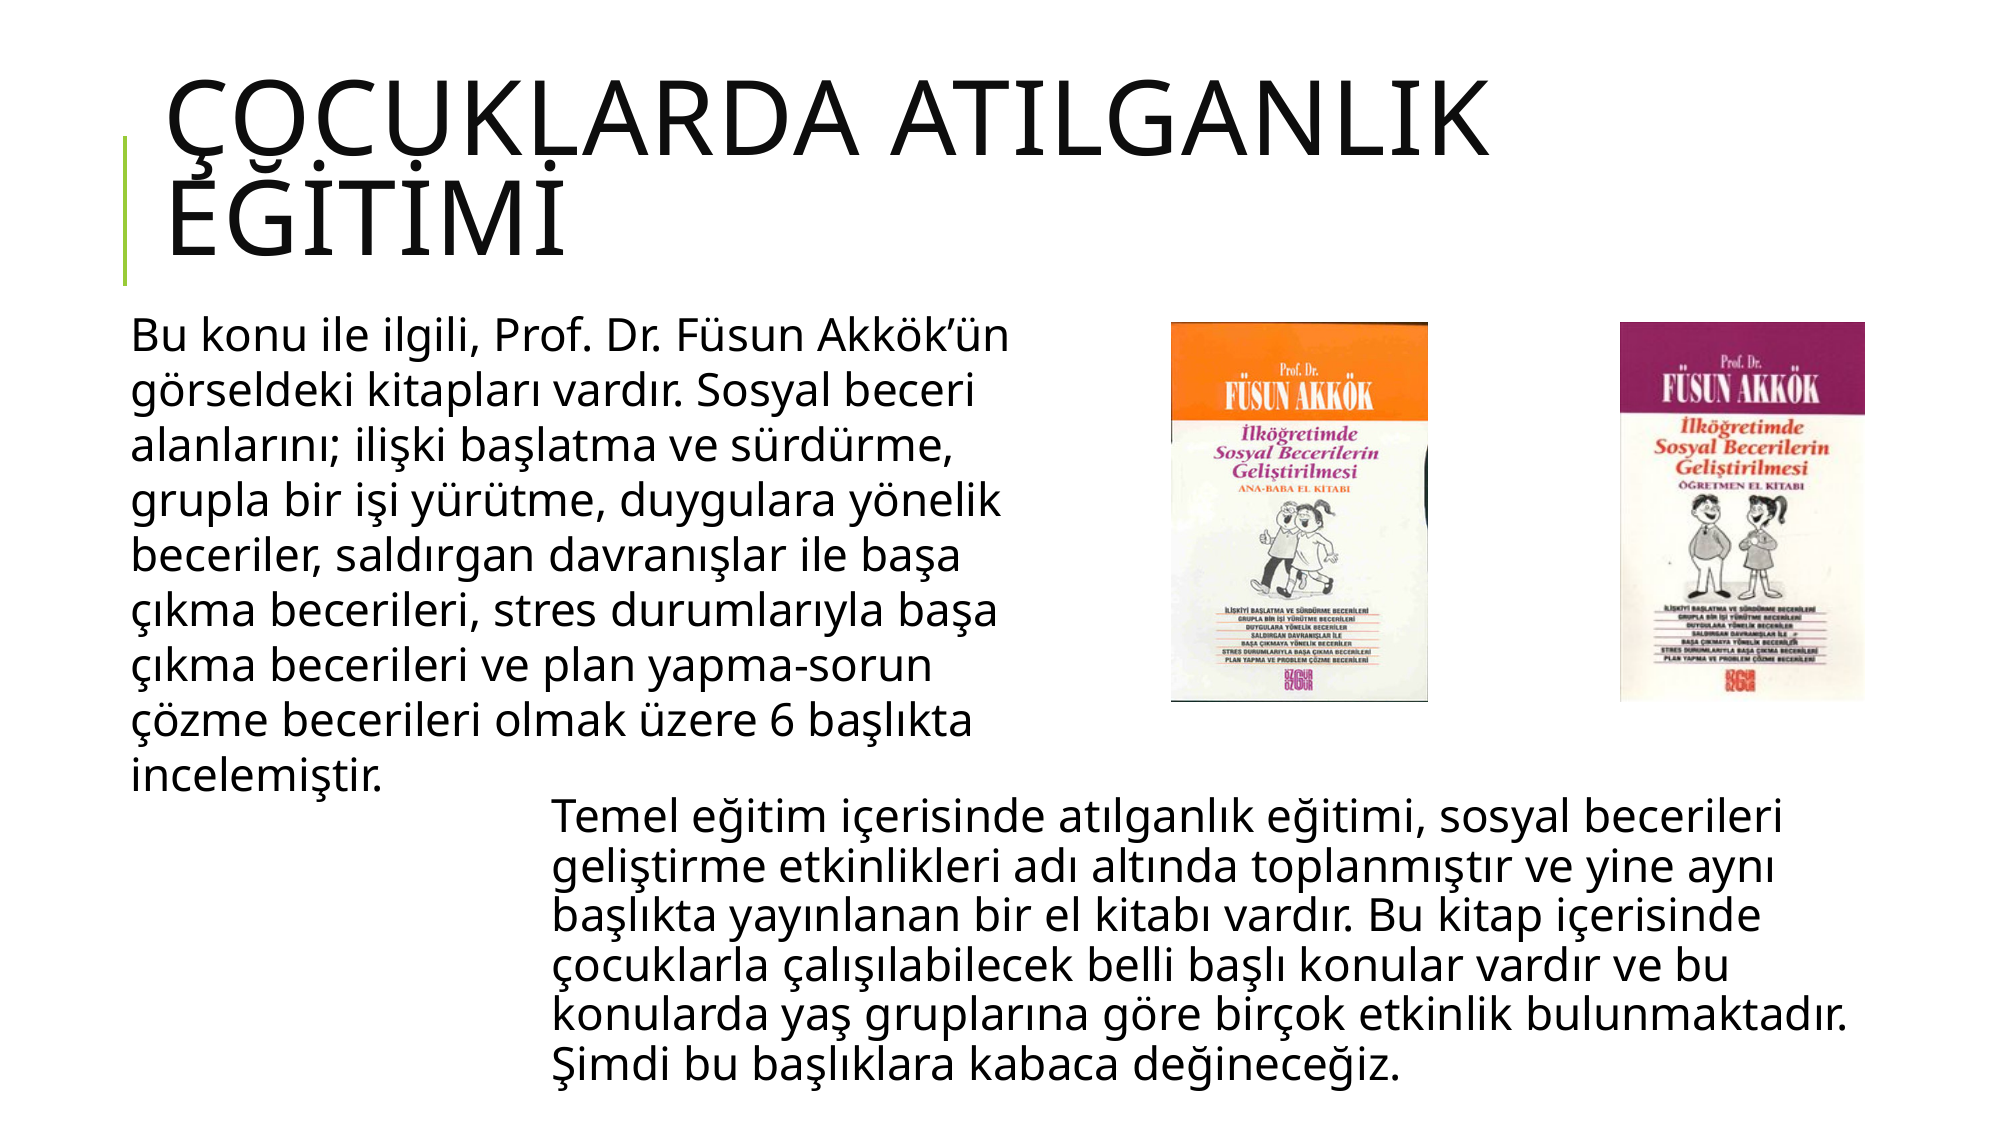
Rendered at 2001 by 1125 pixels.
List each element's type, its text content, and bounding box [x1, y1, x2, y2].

picture [1619, 322, 1865, 702]
list Temel eğitim içerisinde atılganlık eğitimi, sosyal becerileri geliştirme etkinlikleri adı altında toplanmıştır ve yine aynı başlıkta yayınlanan bir el kitabı vardır. Bu kitap içerisinde çocuklarla çalışılabilecek belli başlı konular vardır ve bu konularda yaş gruplarına göre birçok etkinlik bulunmaktadır. Şimdi bu başlıklara kabaca değineceğiz. [529, 785, 1944, 1125]
picture [1171, 322, 1428, 702]
title Çocuklarda atılganlık eğitimi [148, 52, 1743, 299]
text_box Bu konu ile ilgili, Prof. Dr. Füsun Akkök’ün görseldeki kitapları vardır. Sosyal beceri alanlarını; ilişki başlatma ve sürdürme, grupla bir işi yürütme, duygulara yönelik beceriler, saldırgan davranışlar ile başa çıkma becerileri, stres durumlarıyla başa çıkma becerileri ve plan yapma-sorun çözme becerileri olmak üzere 6 başlıkta incelemiştir. [115, 298, 1093, 809]
